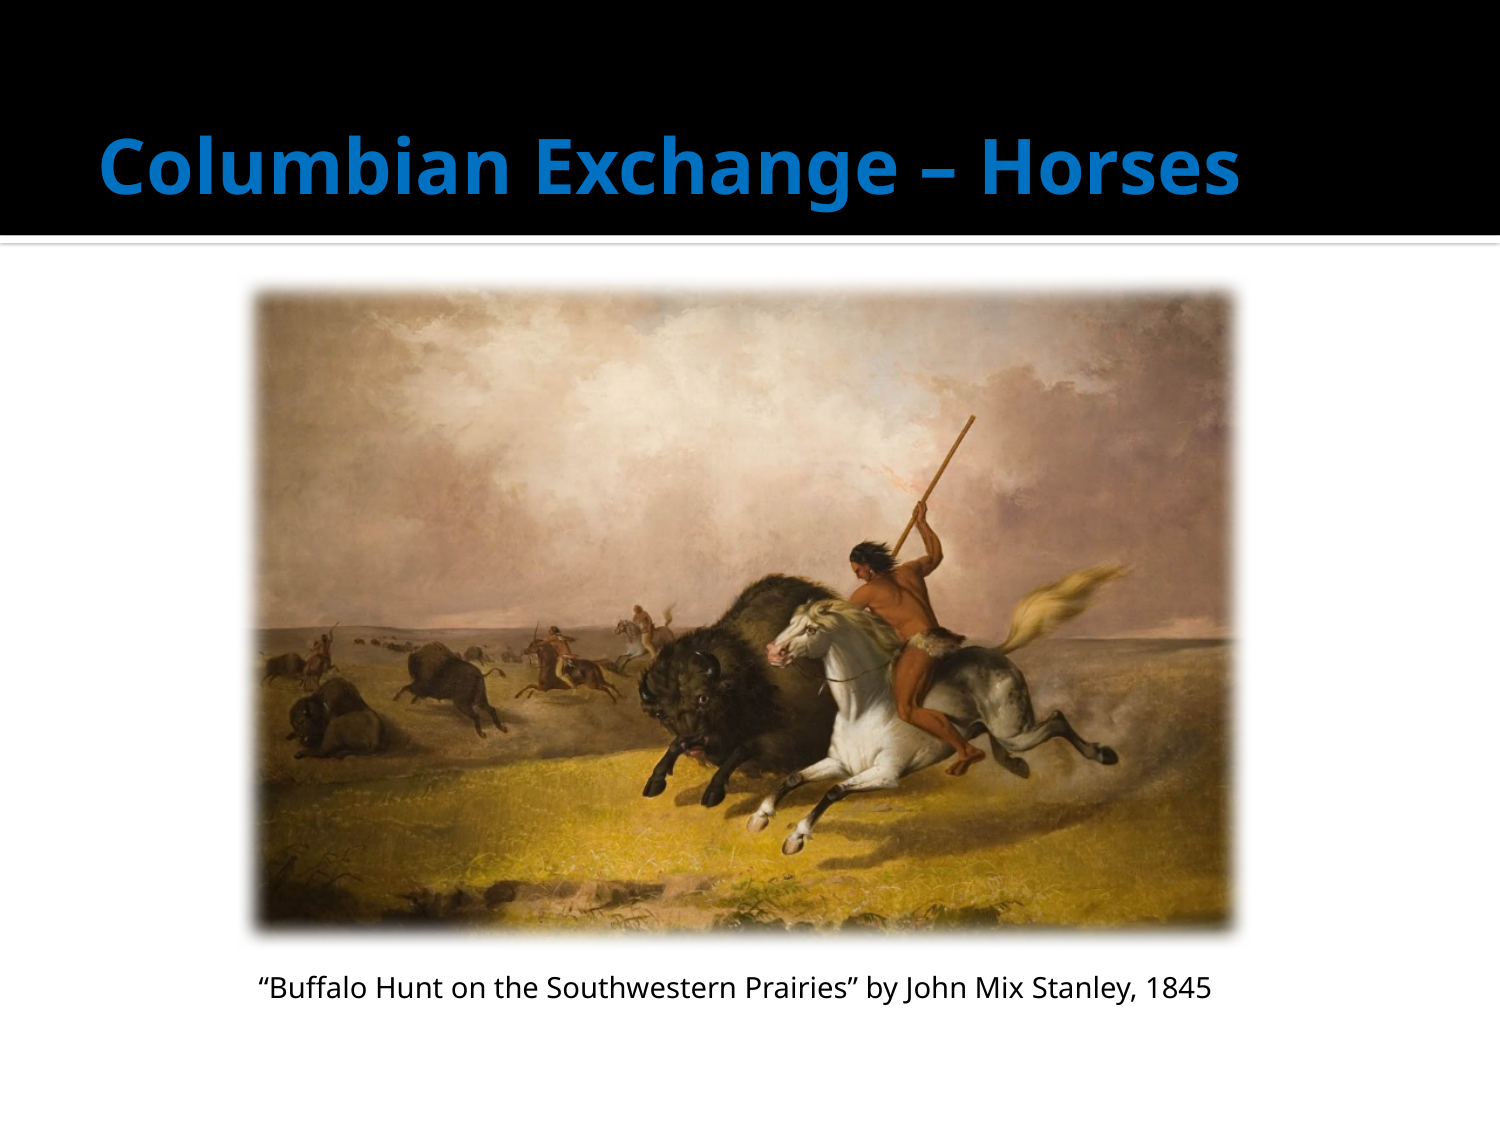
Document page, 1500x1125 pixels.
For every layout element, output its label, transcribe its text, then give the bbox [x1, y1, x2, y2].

picture [237, 274, 1250, 950]
title Columbian Exchange – Horses [82, 77, 1425, 250]
text_box “Buffalo Hunt on the Southwestern Prairies” by John Mix Stanley, 1845 [223, 961, 1249, 1012]
